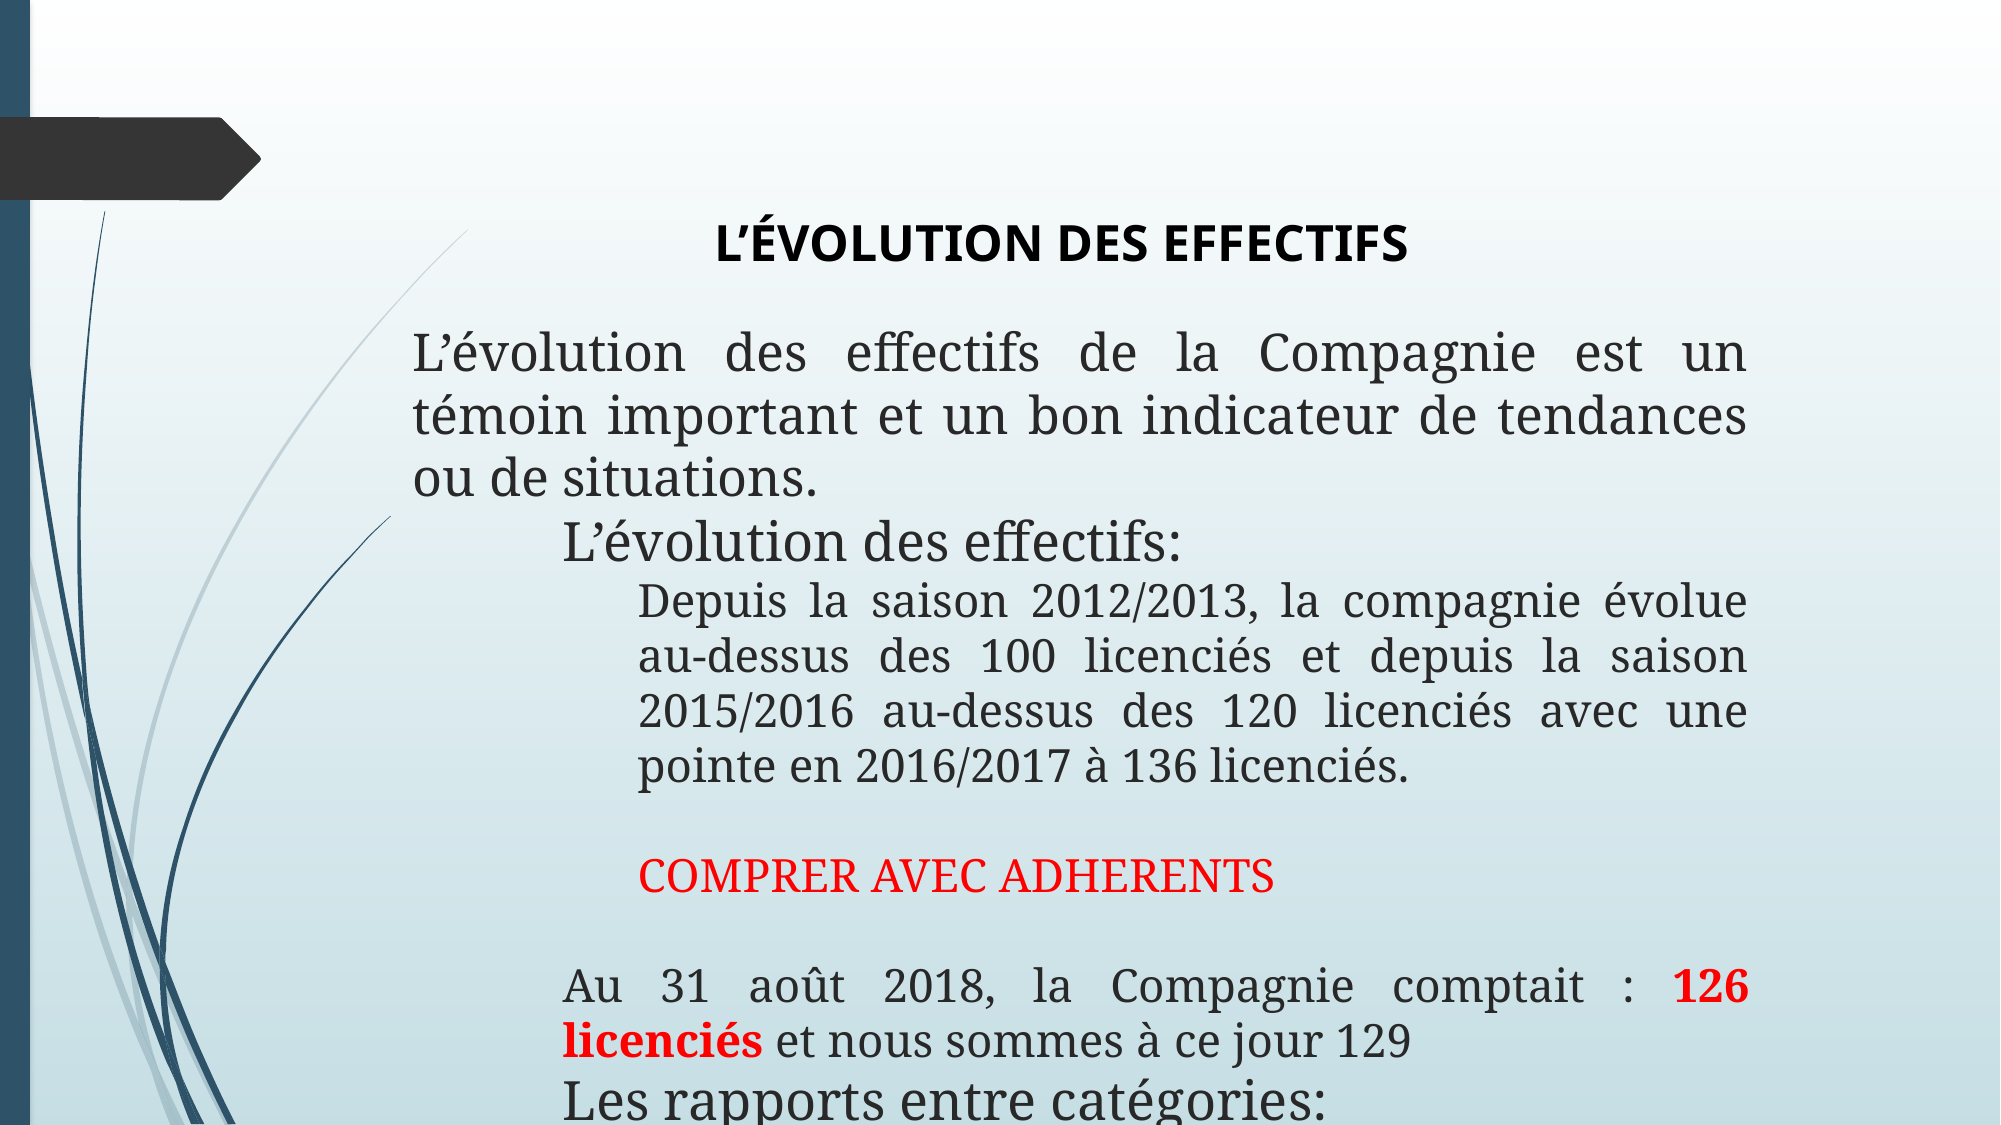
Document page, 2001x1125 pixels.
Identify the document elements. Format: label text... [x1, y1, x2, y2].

text_box L’ÉVOLUTION DES EFFECTIFS [699, 204, 1548, 279]
text_box L’évolution des effectifs de la Compagnie est un témoin important et un bon indicateur de tendances ou de situations. L’évolution des effectifs: Depuis la saison 2012/2013, la compagnie évolue au-dessus des 100 licenciés et depuis la saison 2015/2016 au-dessus des 120 licenciés avec une pointe en 2016/2017 à 136 licenciés. COMPRER AVEC ADHERENTS Au 31 août 2018, la Compagnie comptait : 126 licenciés et nous sommes à ce jour 129 Les rapports entre catégories: Hommes /femmes ; 91/35, soit 28% de femmes Adultes / jeunes ; 71/55, soit 44% de jeunes Valides / handicapés ; 107/19; soit 15% de personnes en situation de handicap [397, 312, 1764, 1125]
